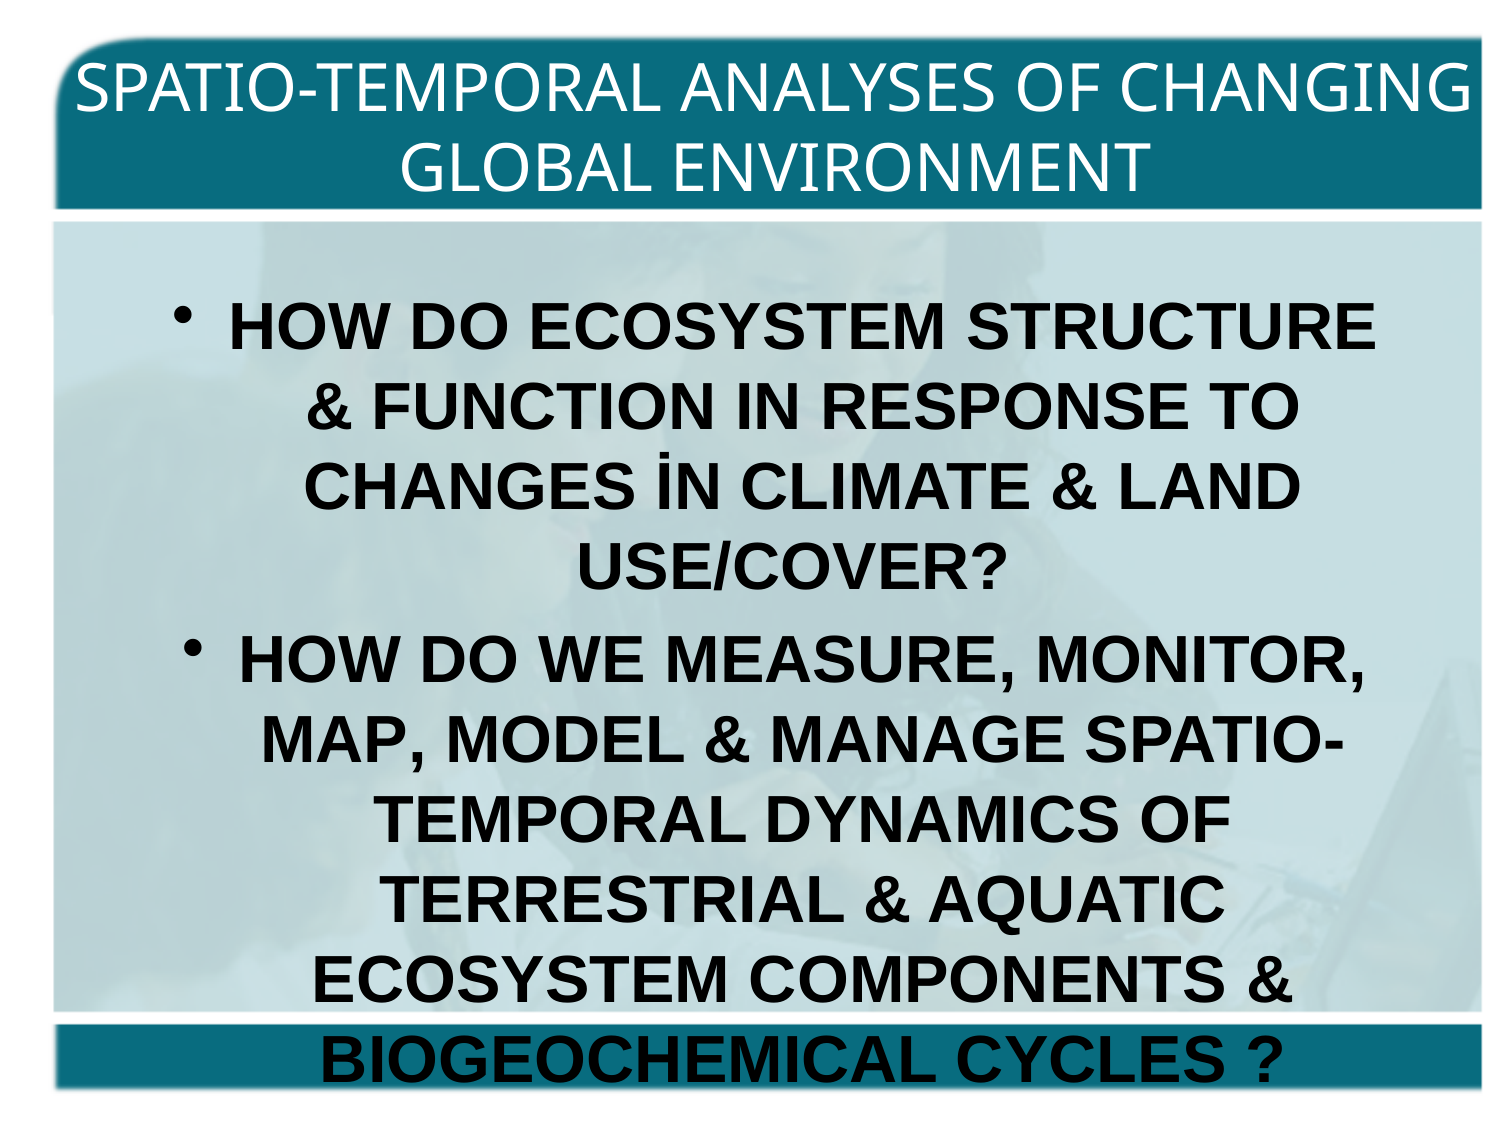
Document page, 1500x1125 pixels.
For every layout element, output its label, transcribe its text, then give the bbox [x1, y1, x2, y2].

title SPATIO-TEMPORAL ANALYSES OF CHANGING GLOBAL ENVIRONMENT [50, 62, 1500, 188]
list How do ecosystem structure & function in response to changes in climate & land use/cover? How do we measure, monitor, map, model & manage spatio-temporal dynamics of terrestrial & aquatic ecosystem components & biogeochemical cycles ? [137, 275, 1413, 950]
picture [0, 0, 1500, 1125]
